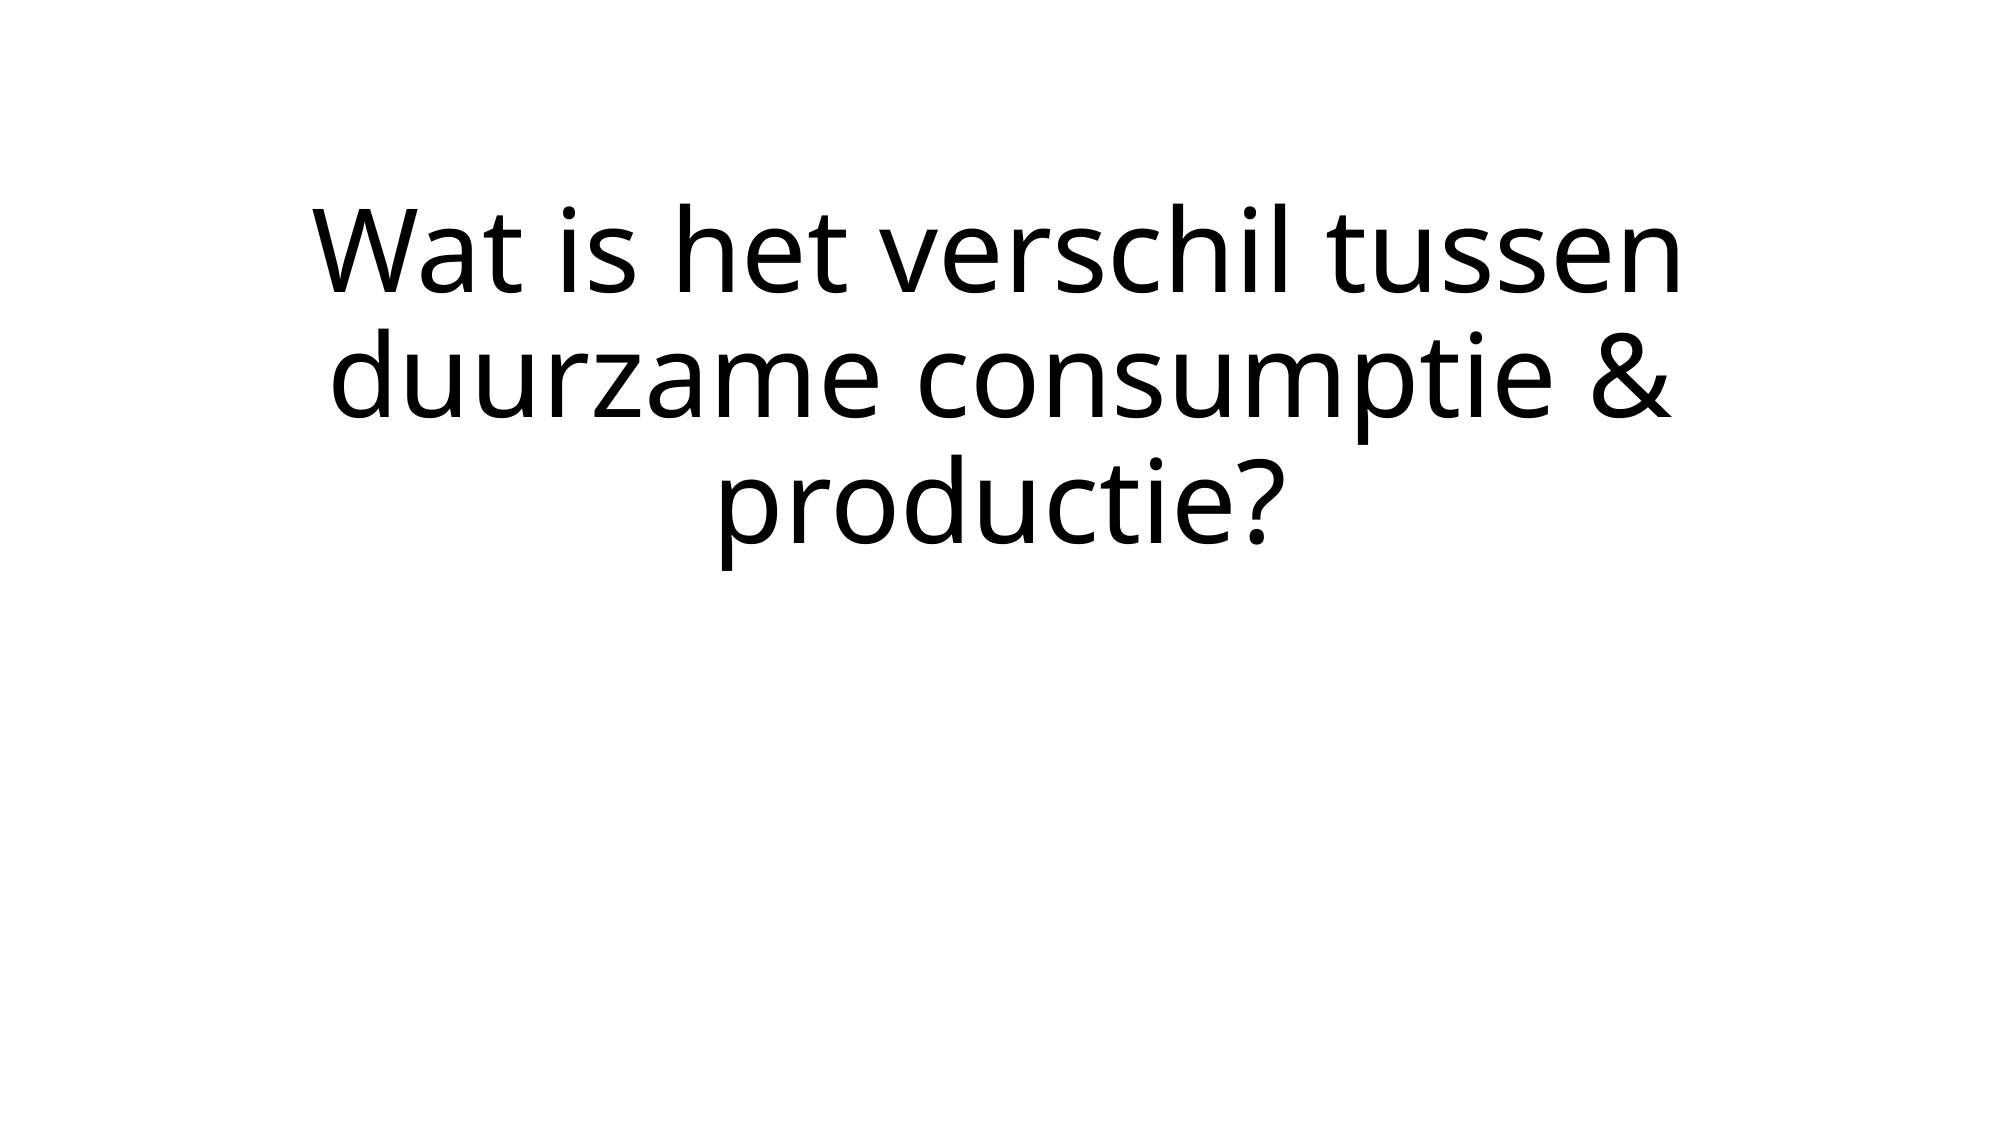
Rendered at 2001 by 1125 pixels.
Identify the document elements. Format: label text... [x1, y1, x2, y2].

title Wat is het verschil tussen duurzame consumptie & productie? [249, 184, 1750, 576]
